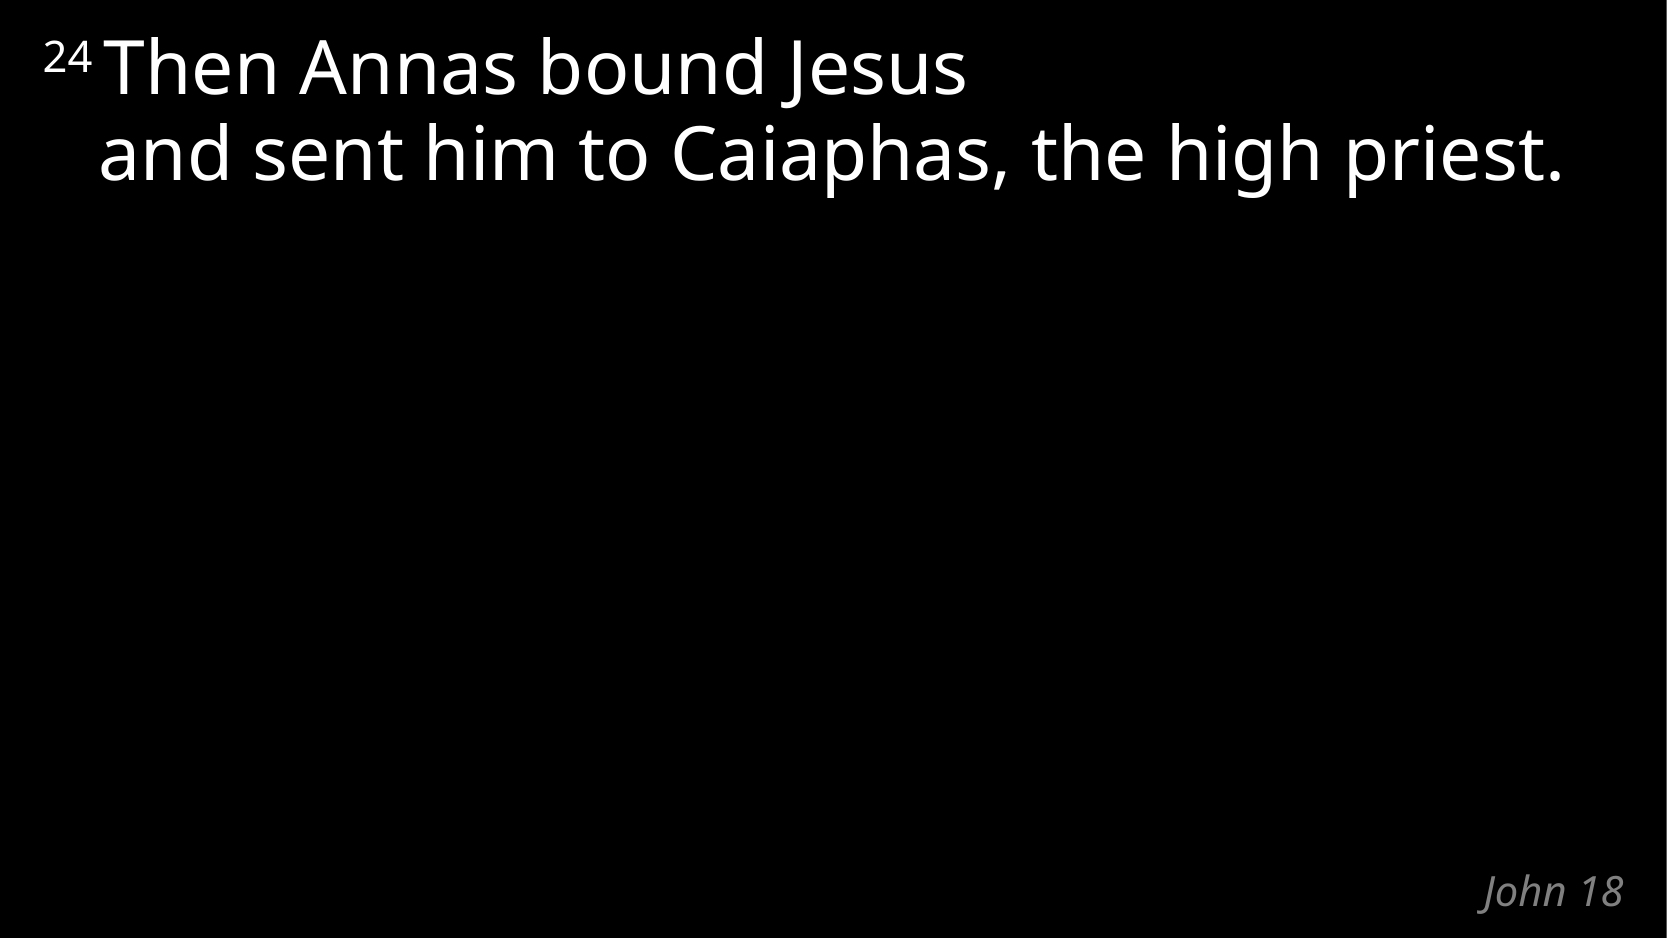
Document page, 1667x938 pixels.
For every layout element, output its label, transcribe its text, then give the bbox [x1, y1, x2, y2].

list 24 Then Annas bound Jesus and sent him to Caiaphas, the high priest. [27, 18, 1640, 813]
title John 18 [1058, 834, 1640, 923]
